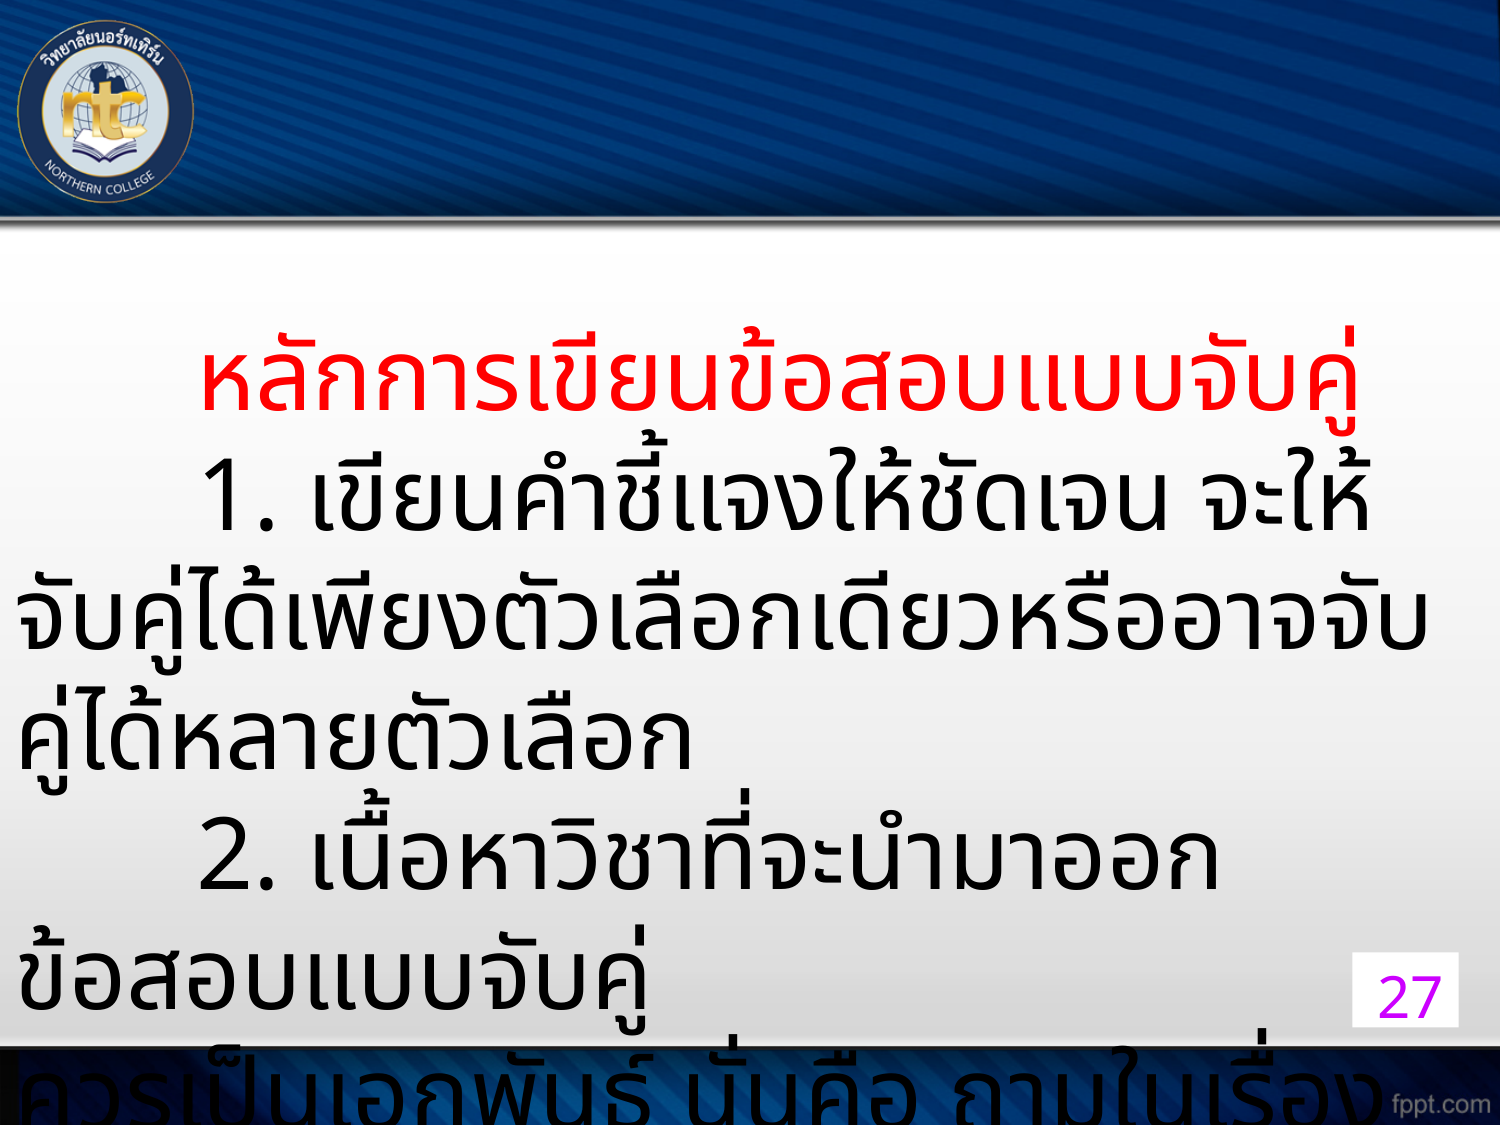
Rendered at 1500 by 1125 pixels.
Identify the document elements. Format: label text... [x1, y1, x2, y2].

picture [0, 0, 1500, 302]
text_box หลักการเขียนข้อสอบแบบจับคู่ 1. เขียนคำชี้แจงให้ชัดเจน จะให้จับคู่ได้เพียงตัวเลือกเดียวหรืออาจจับคู่ได้หลายตัวเลือก 2. เนื้อหาวิชาที่จะนำมาออกข้อสอบแบบจับคู่ ควรเป็นเอกพันธ์ นั่นคือ ถามในเรื่องเดียวกัน เช่น [0, 302, 1500, 1125]
